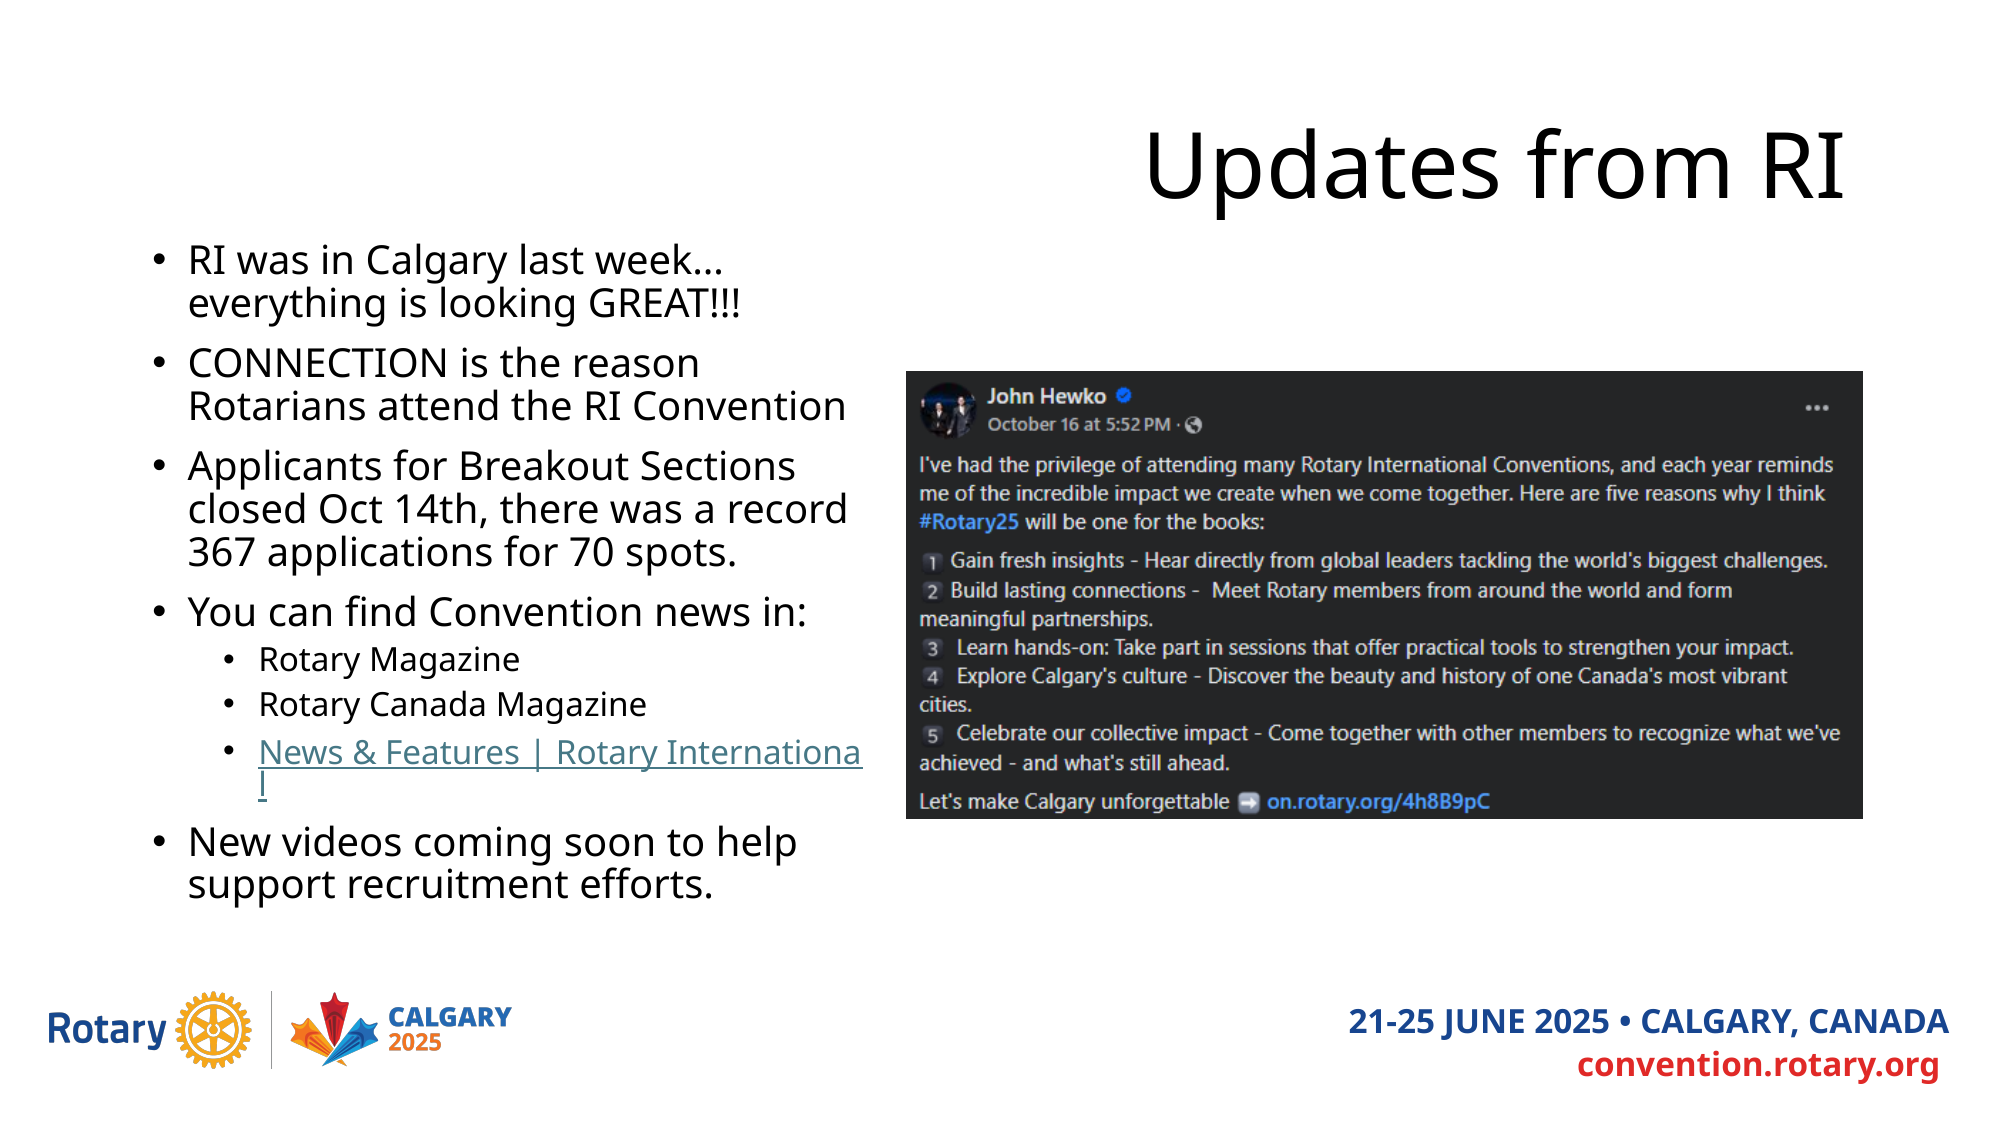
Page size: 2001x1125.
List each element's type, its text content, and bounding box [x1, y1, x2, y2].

text_box 21-25 JUNE 2025 • CALGARY, CANADA [1169, 992, 1965, 1048]
list RI was in Calgary last week…everything is looking GREAT!!! CONNECTION is the reason Rotarians attend the RI Convention Applicants for Breakout Sections closed Oct 14th, there was a record 367 applications for 70 spots. You can find Convention news in: Rotary Magazine Rotary Canada Magazine News & Features | Rotary International New videos coming soon to help support recruitment efforts. [137, 232, 879, 893]
picture [48, 991, 513, 1070]
text_box convention.rotary.org [1524, 1048, 1965, 1090]
picture [905, 371, 1864, 820]
title Updates from RI [137, 59, 1863, 278]
